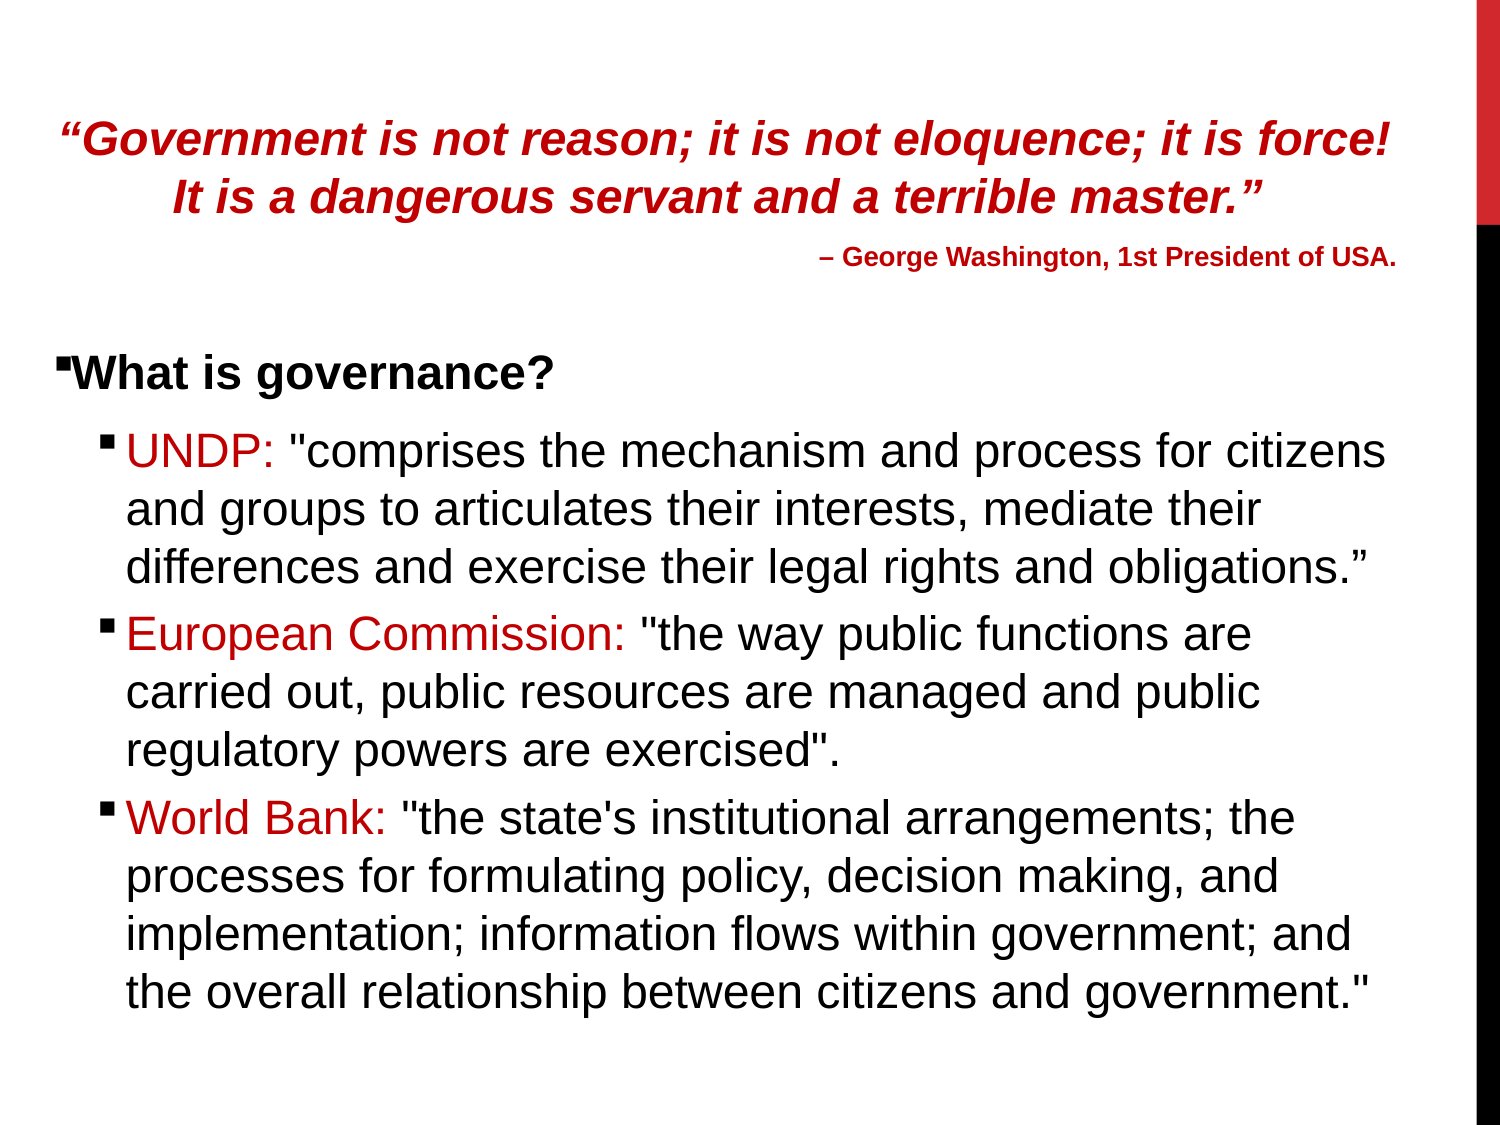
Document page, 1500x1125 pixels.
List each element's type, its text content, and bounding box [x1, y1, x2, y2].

list “Government is not reason; it is not eloquence; it is force! It is a dangerous servant and a terrible master.” – George Washington, 1st President of USA. What is governance? UNDP: "comprises the mechanism and process for citizens and groups to articulates their interests, mediate their differences and exercise their legal rights and obligations.” European Commission: "the way public functions are carried out, public resources are managed and public regulatory powers are exercised". World Bank: "the state's institutional arrangements; the processes for formulating policy, decision making, and implementation; information flows within government; and the overall relationship between citizens and government." [37, 99, 1413, 1080]
